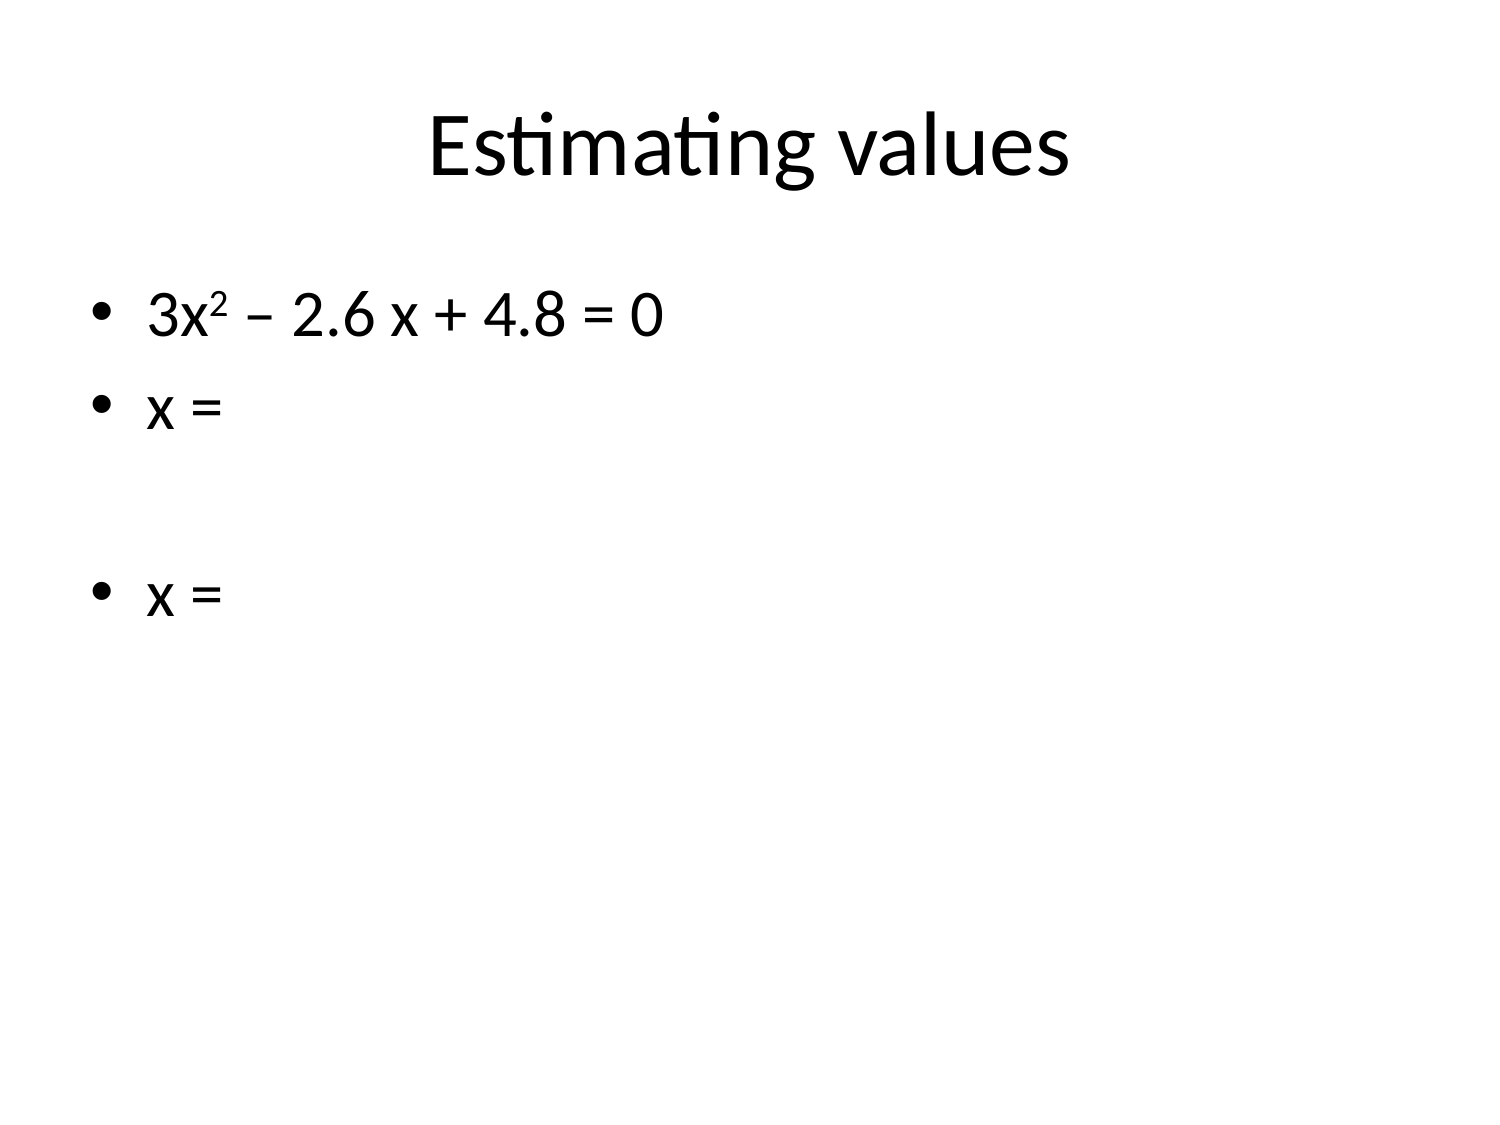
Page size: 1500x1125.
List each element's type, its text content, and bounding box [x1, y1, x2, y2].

title Estimating values [75, 45, 1425, 233]
